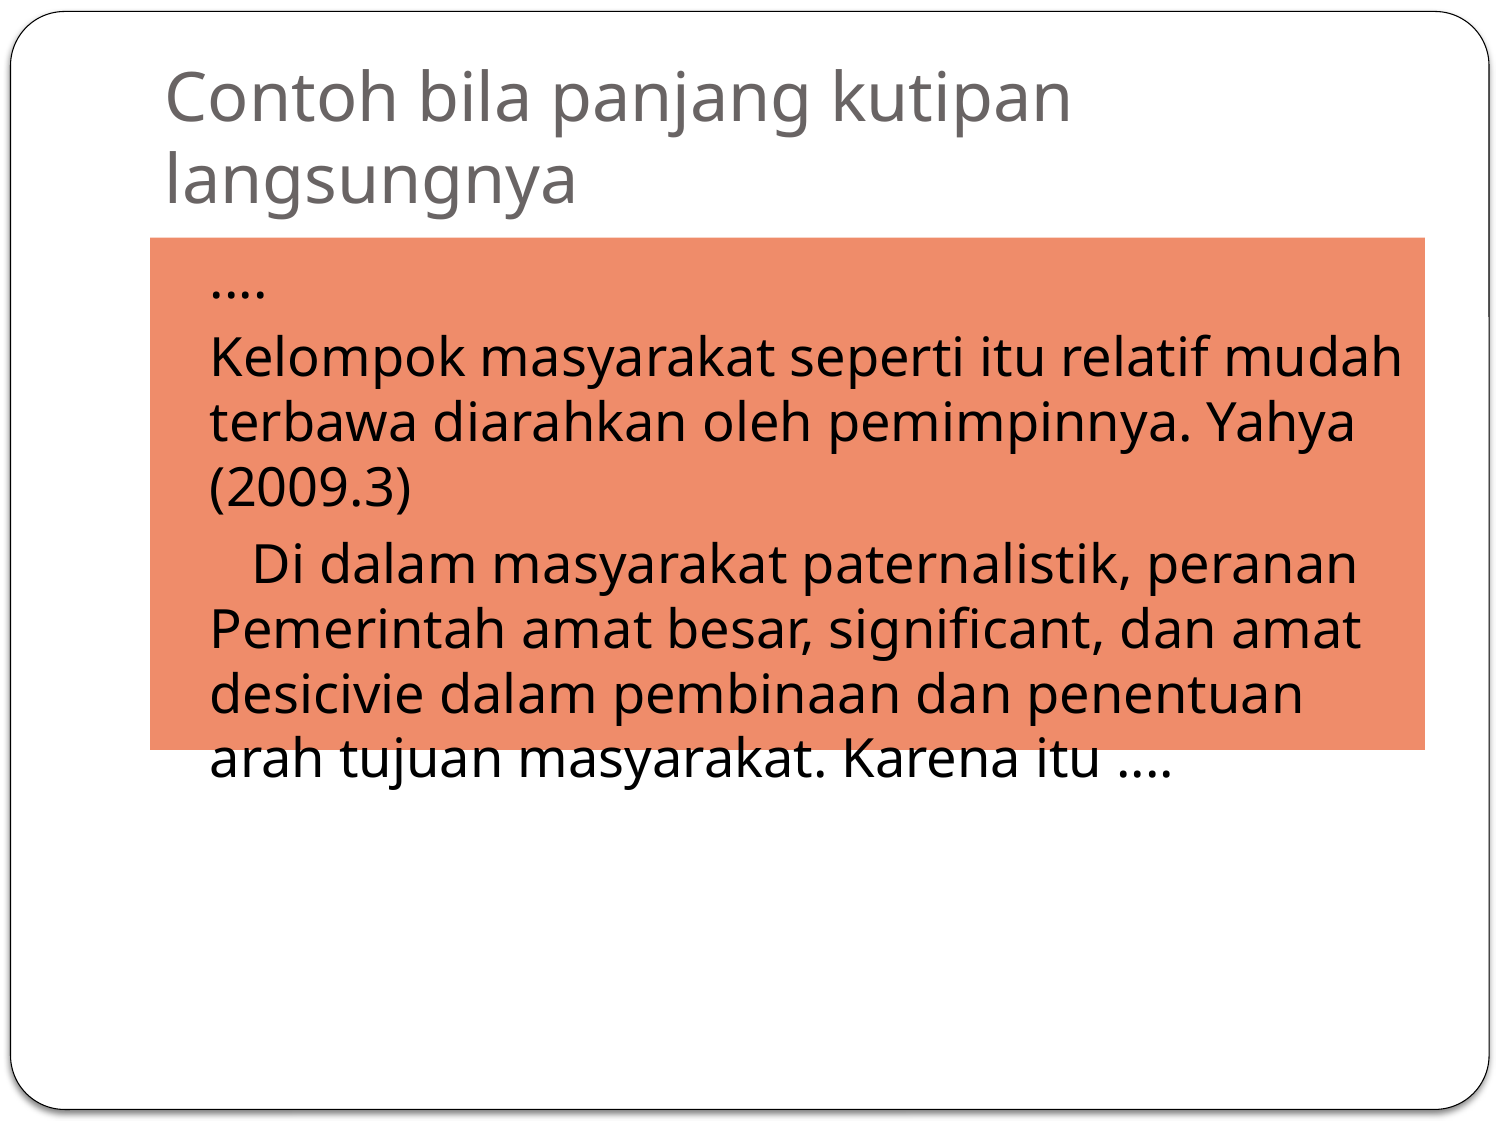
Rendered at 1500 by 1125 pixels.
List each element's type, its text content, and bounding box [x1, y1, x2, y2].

title Contoh bila panjang kutipan langsungnya [150, 45, 1425, 233]
list .... Kelompok masyarakat seperti itu relatif mudah terbawa diarahkan oleh pemimpinnya. Yahya (2009.3) Di dalam masyarakat paternalistik, peranan Pemerintah amat besar, significant, dan amat desicivie dalam pembinaan dan penentuan arah tujuan masyarakat. Karena itu .... [150, 237, 1425, 750]
